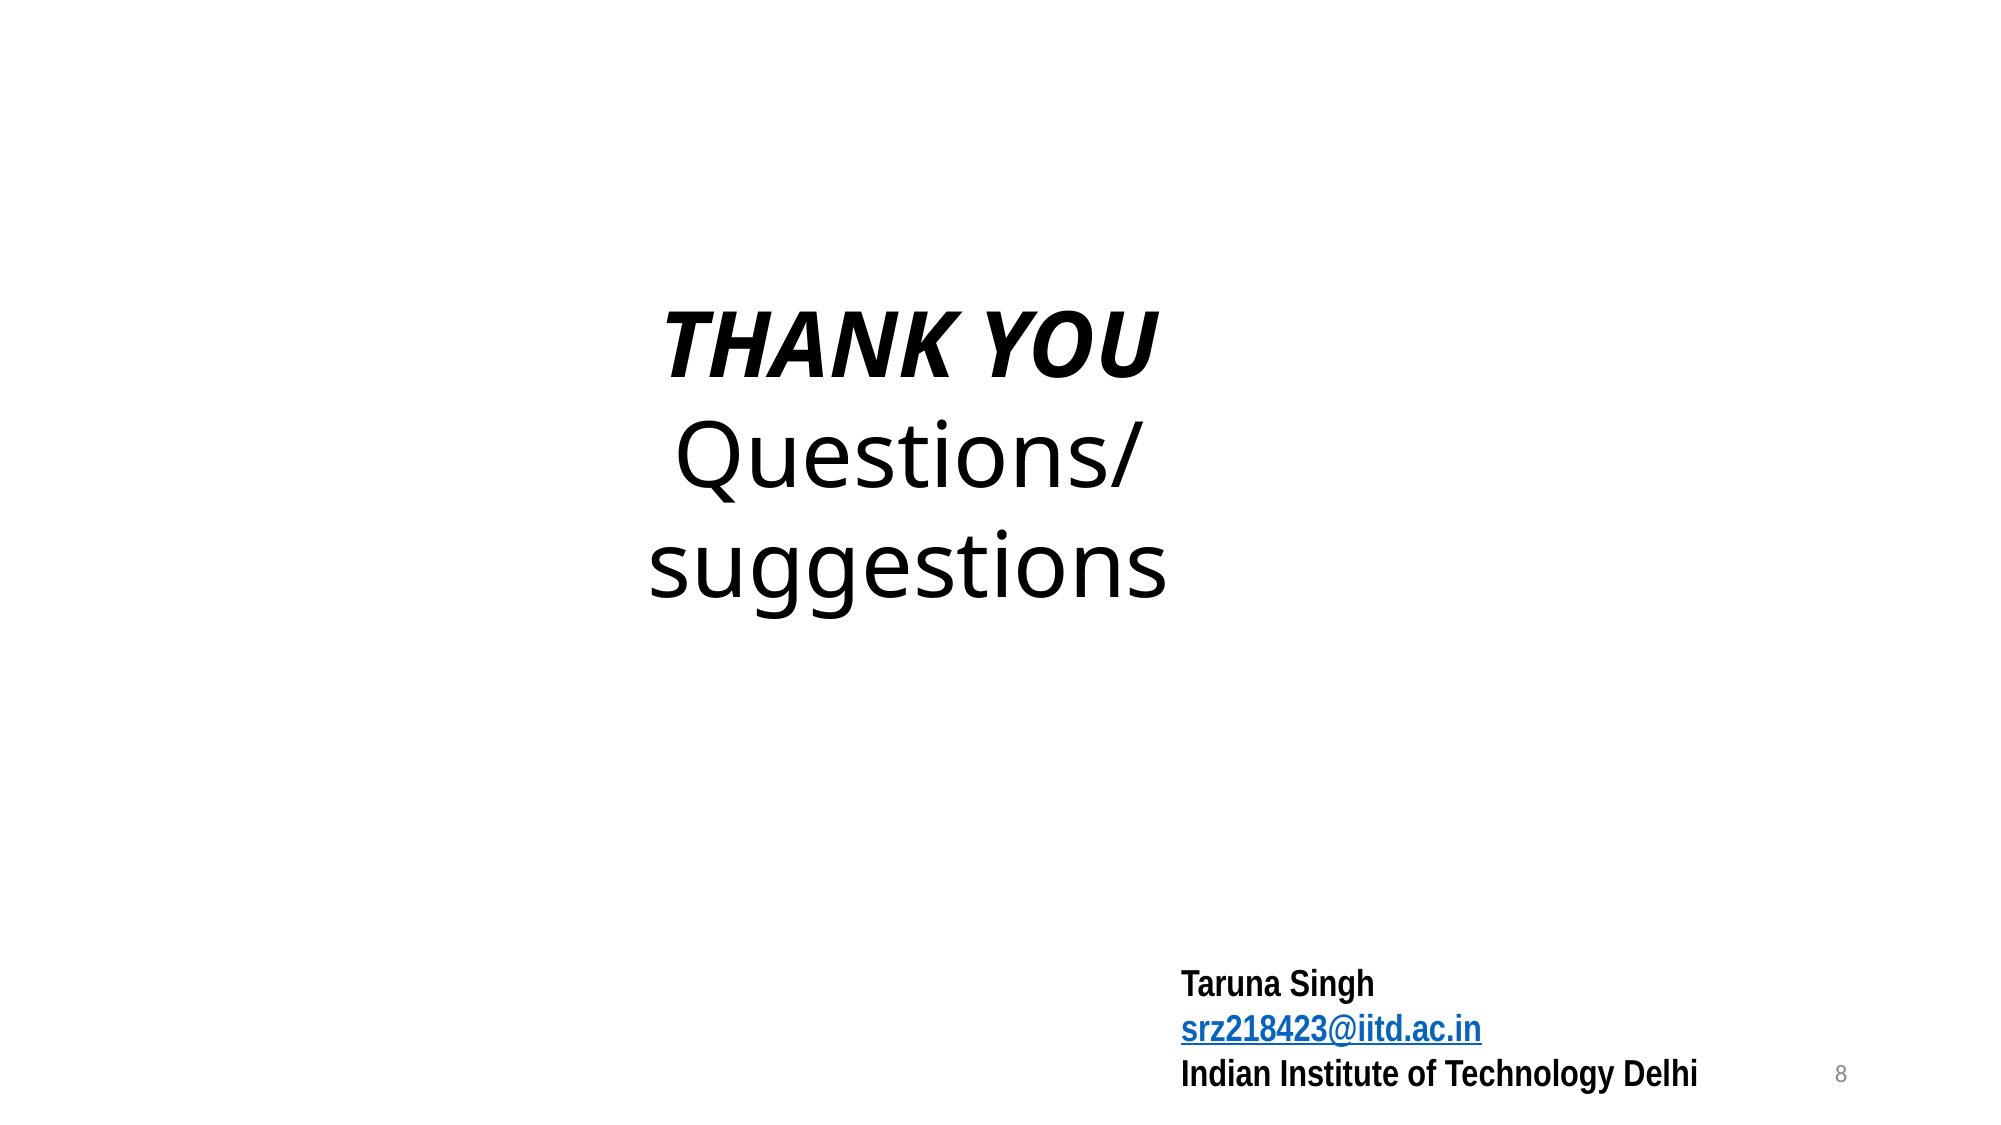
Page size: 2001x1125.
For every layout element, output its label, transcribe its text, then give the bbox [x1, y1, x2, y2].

text_box THANK YOU Questions/suggestions [419, 278, 1399, 733]
text_box Taruna Singh srz218423@iitd.ac.in Indian Institute of Technology Delhi [1166, 951, 1744, 1101]
slide_number 8 [1412, 1042, 1863, 1103]
